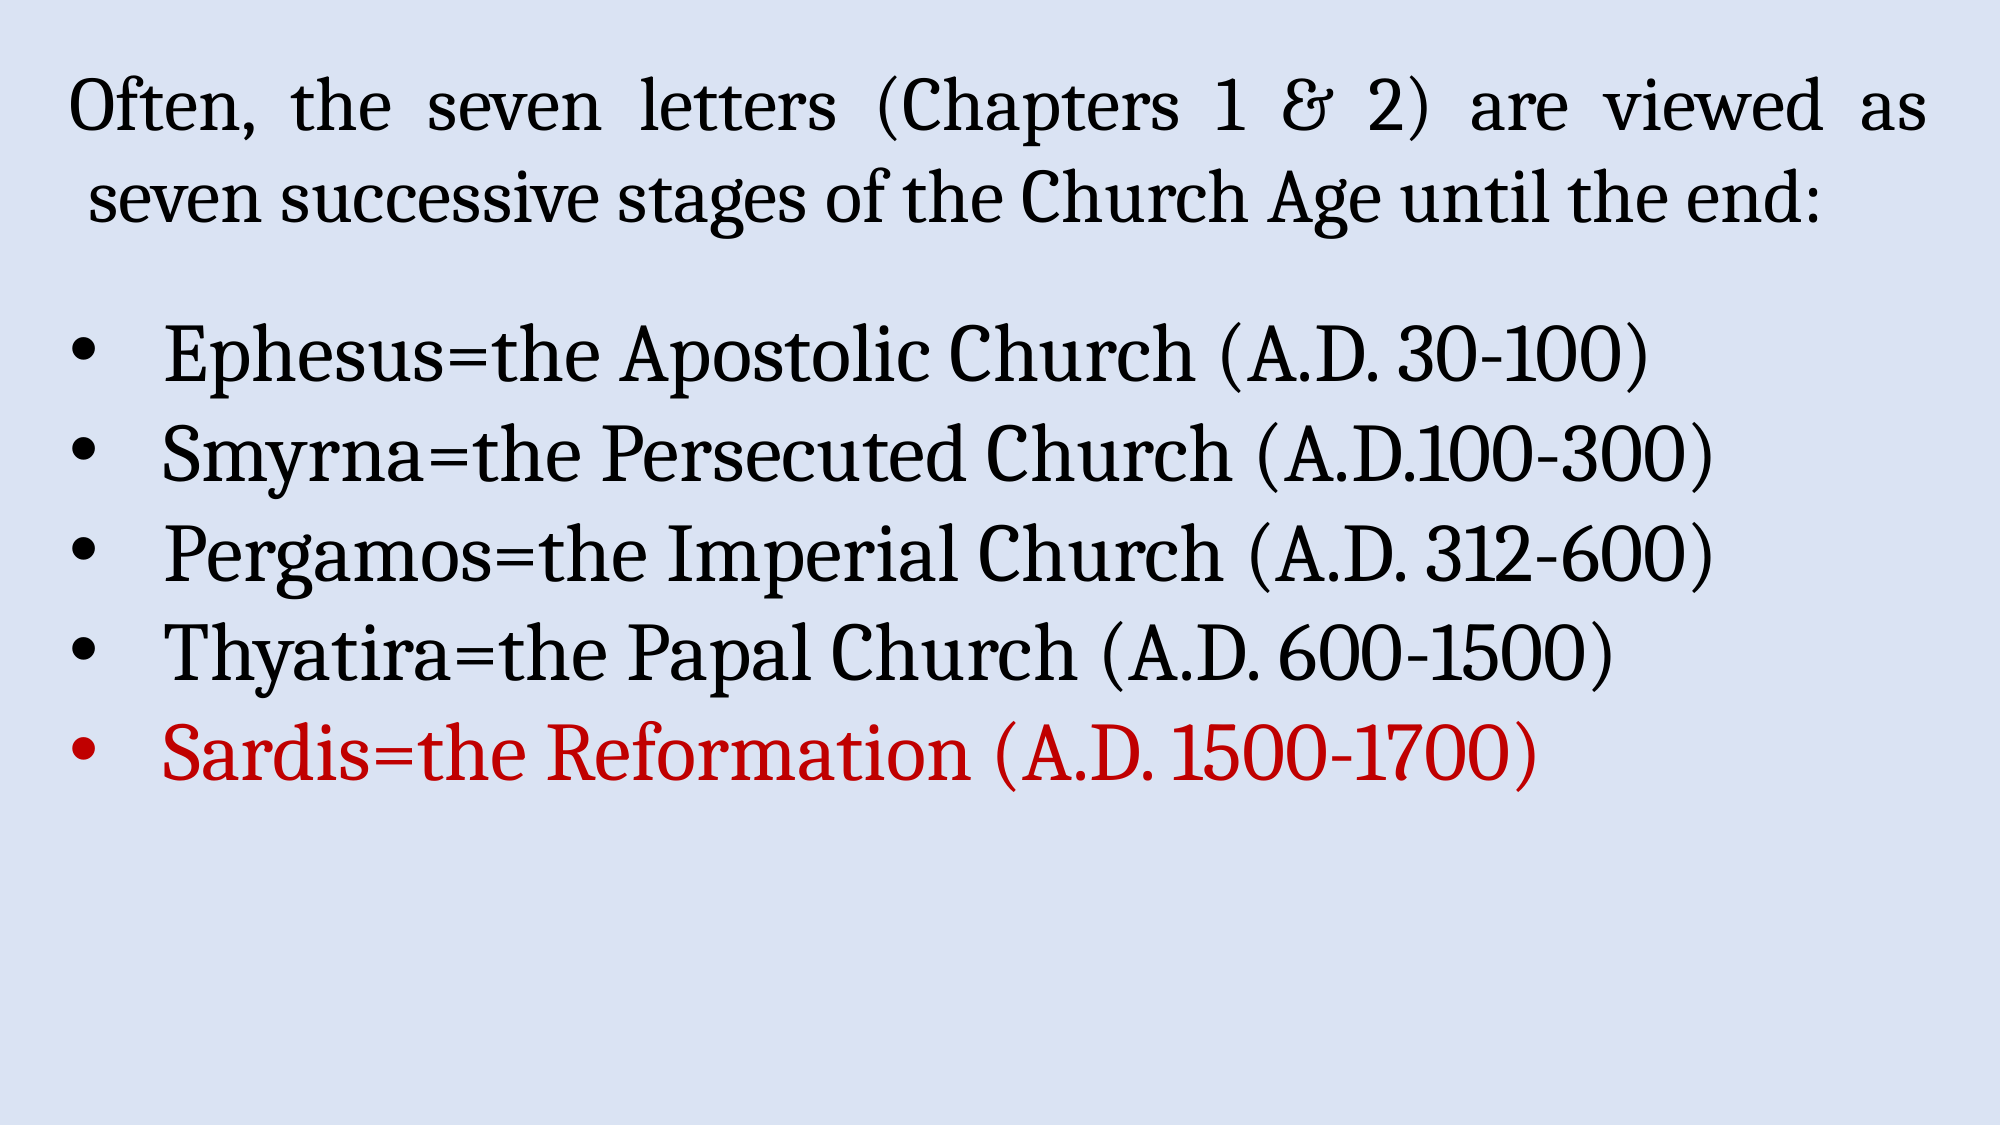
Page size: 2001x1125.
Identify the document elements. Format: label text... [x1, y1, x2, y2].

subtitle Often, the seven letters (Chapters 1 & 2) are viewed as seven successive stages of the Church Age until the end: Ephesus=the Apostolic Church (A.D. 30-100) Smyrna=the Persecuted Church (A.D.100-300) Pergamos=the Imperial Church (A.D. 312-600) Thyatira=the Papal Church (A.D. 600-1500) Sardis=the Reformation (A.D. 1500-1700) [45, 45, 1944, 1100]
